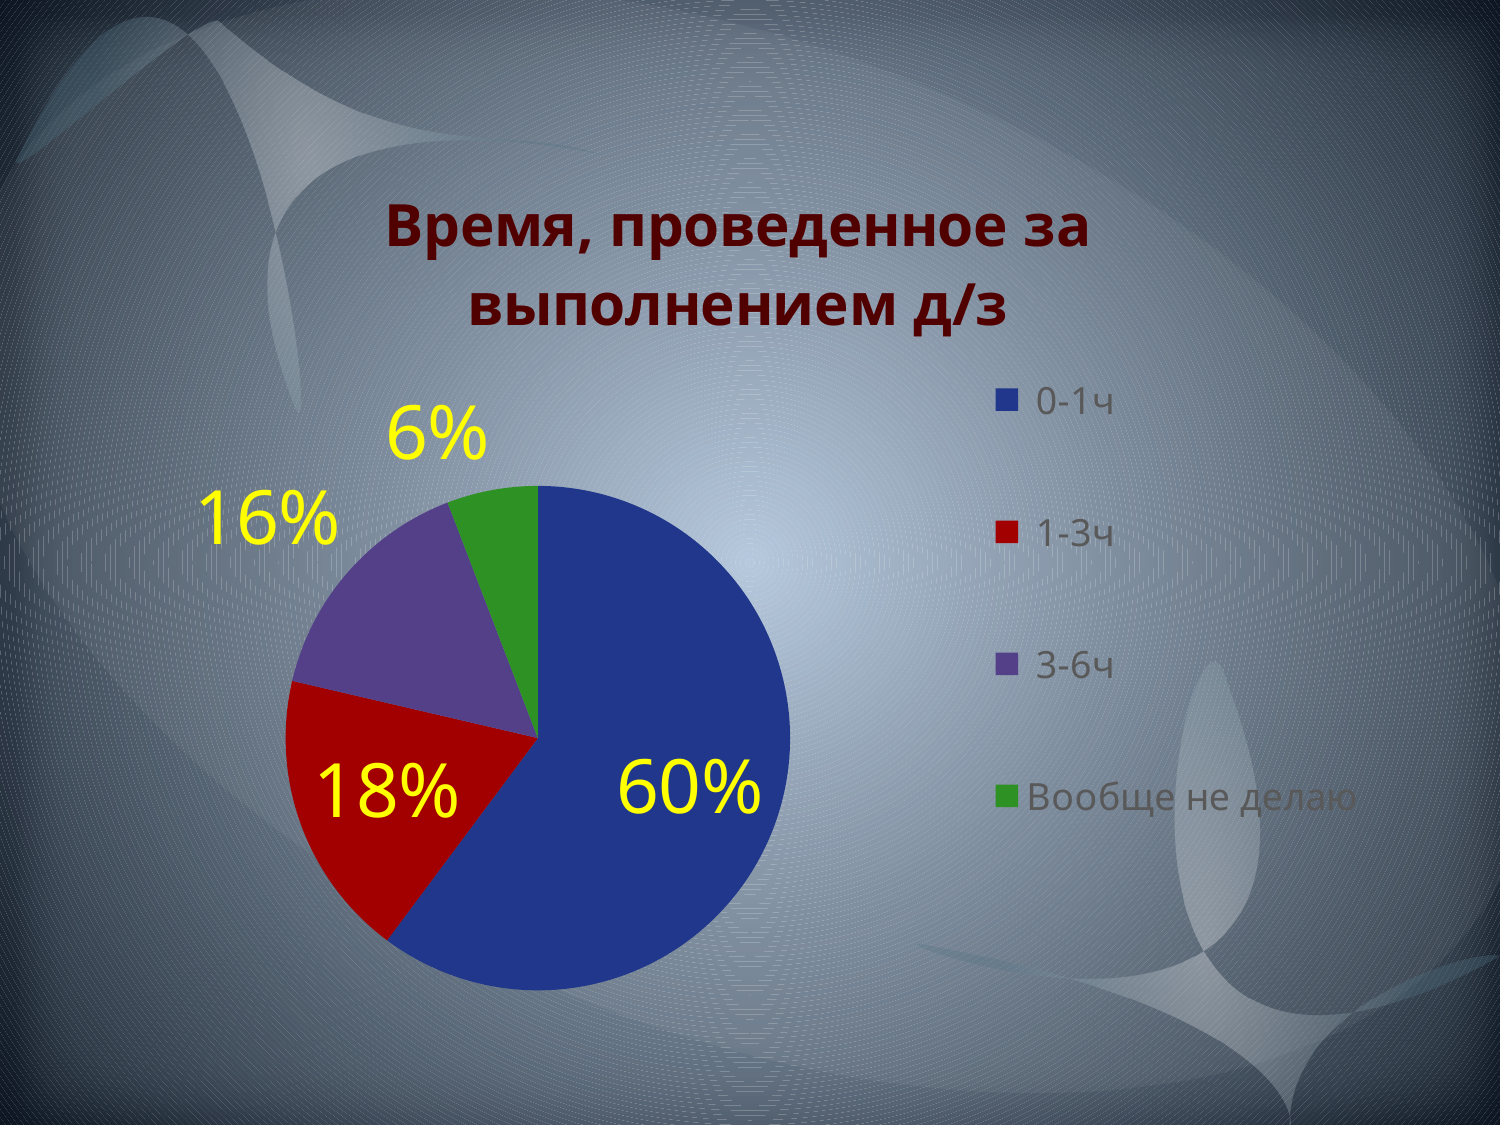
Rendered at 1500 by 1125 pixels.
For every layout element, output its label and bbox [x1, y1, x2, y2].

chart [58, 140, 1418, 1020]
picture [0, 0, 1500, 1125]
